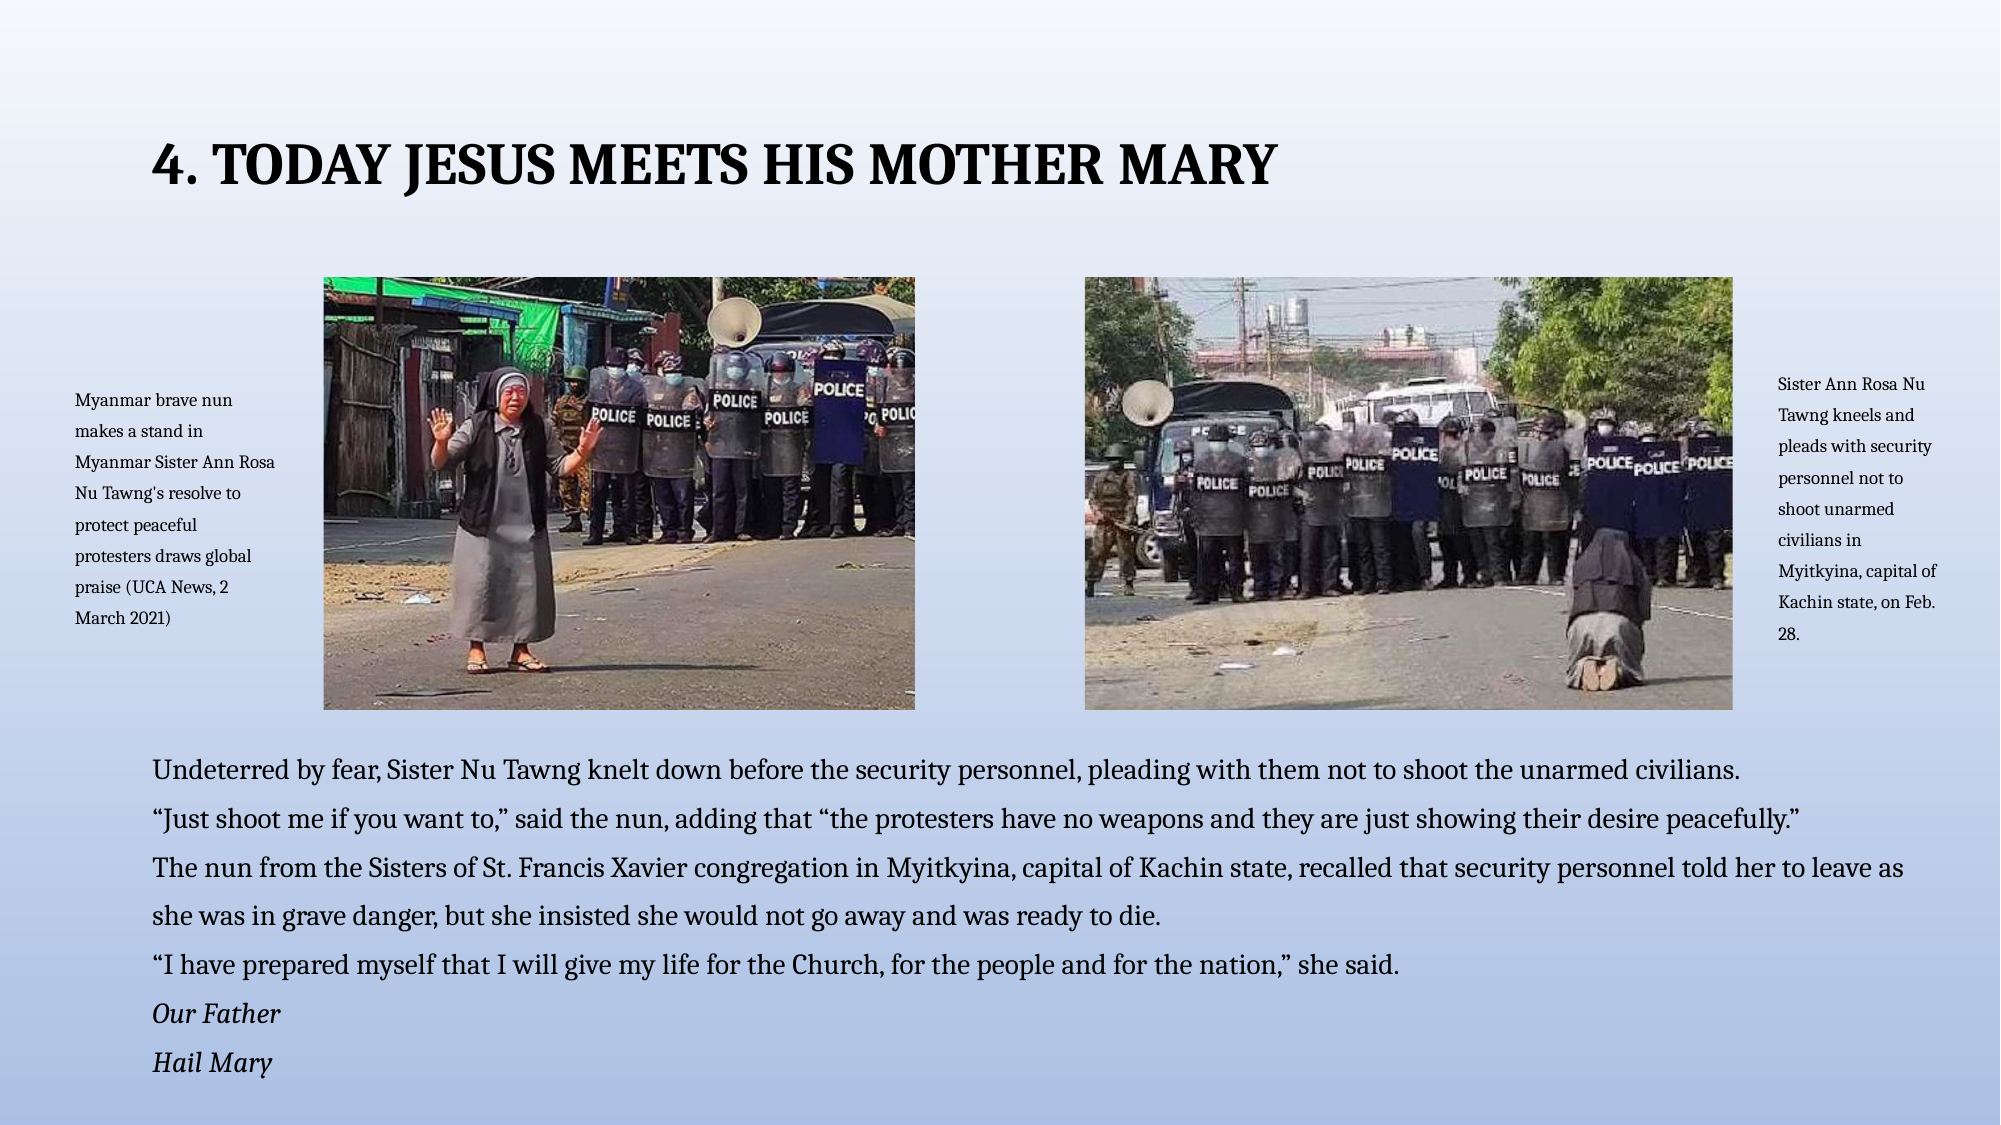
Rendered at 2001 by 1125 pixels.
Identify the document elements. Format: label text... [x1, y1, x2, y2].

text_box Sister Ann Rosa Nu Tawng kneels and pleads with security personnel not to shoot unarmed civilians in Myitkyina, capital of Kachin state, on Feb. 28. [1763, 355, 1962, 652]
list Undeterred by fear, Sister Nu Tawng knelt down before the security personnel, pleading with them not to shoot the unarmed civilians. “Just shoot me if you want to,” said the nun, adding that “the protesters have no weapons and they are just showing their desire peacefully.” The nun from the Sisters of St. Francis Xavier congregation in Myitkyina, capital of Kachin state, recalled that security personnel told her to leave as she was in grave danger, but she insisted she would not go away and was ready to die. “I have prepared myself that I will give my life for the Church, for the people and for the nation,” she said. Our Father Hail Mary [137, 729, 1962, 1093]
picture [323, 277, 916, 710]
text_box Myanmar brave nun makes a stand in Myanmar Sister Ann Rosa Nu Tawng's resolve to protect peaceful protesters draws global praise (UCA News, 2 March 2021) [59, 371, 293, 636]
title 4. TODAY JESUS MEETS HIS MOTHER MARY [137, 59, 1863, 278]
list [1084, 277, 1733, 710]
